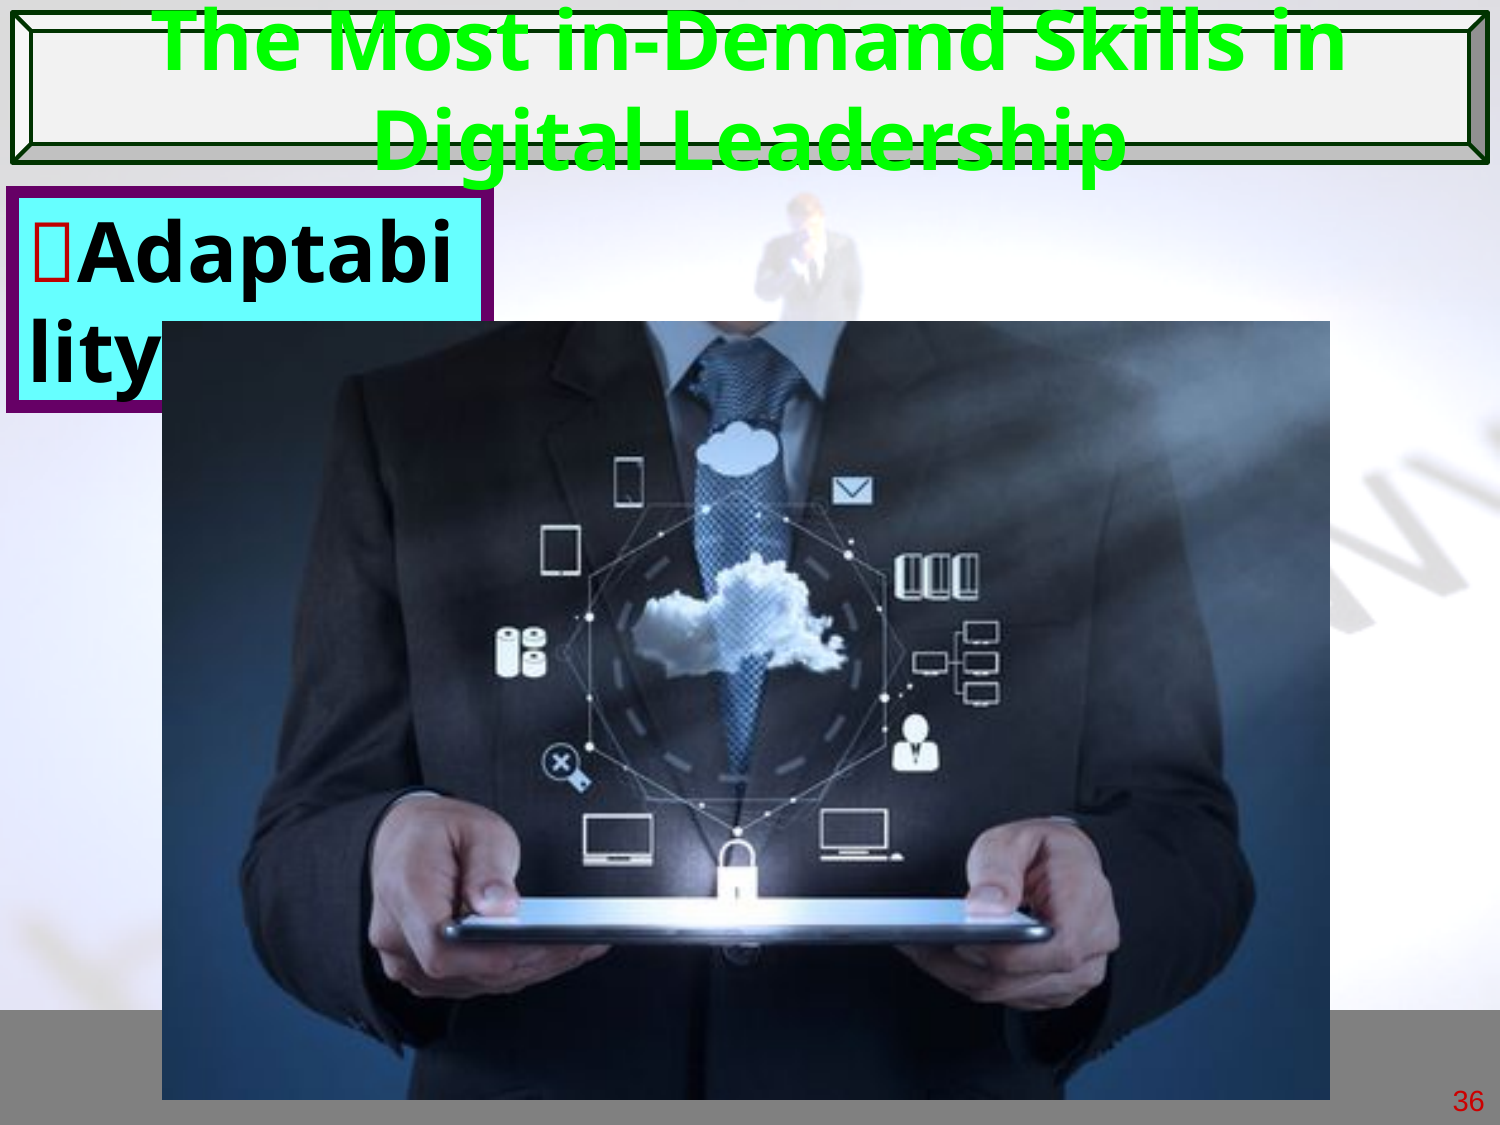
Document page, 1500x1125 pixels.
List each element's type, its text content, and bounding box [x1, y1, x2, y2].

text_box Adaptability [12, 191, 488, 407]
picture [162, 321, 1330, 1101]
text_box Readiness Assessments [20, 15, 1481, 29]
slide_number 36 [1224, 1074, 1500, 1125]
text_box The Most in-Demand Skills in Digital Leadership [10, 10, 1490, 165]
